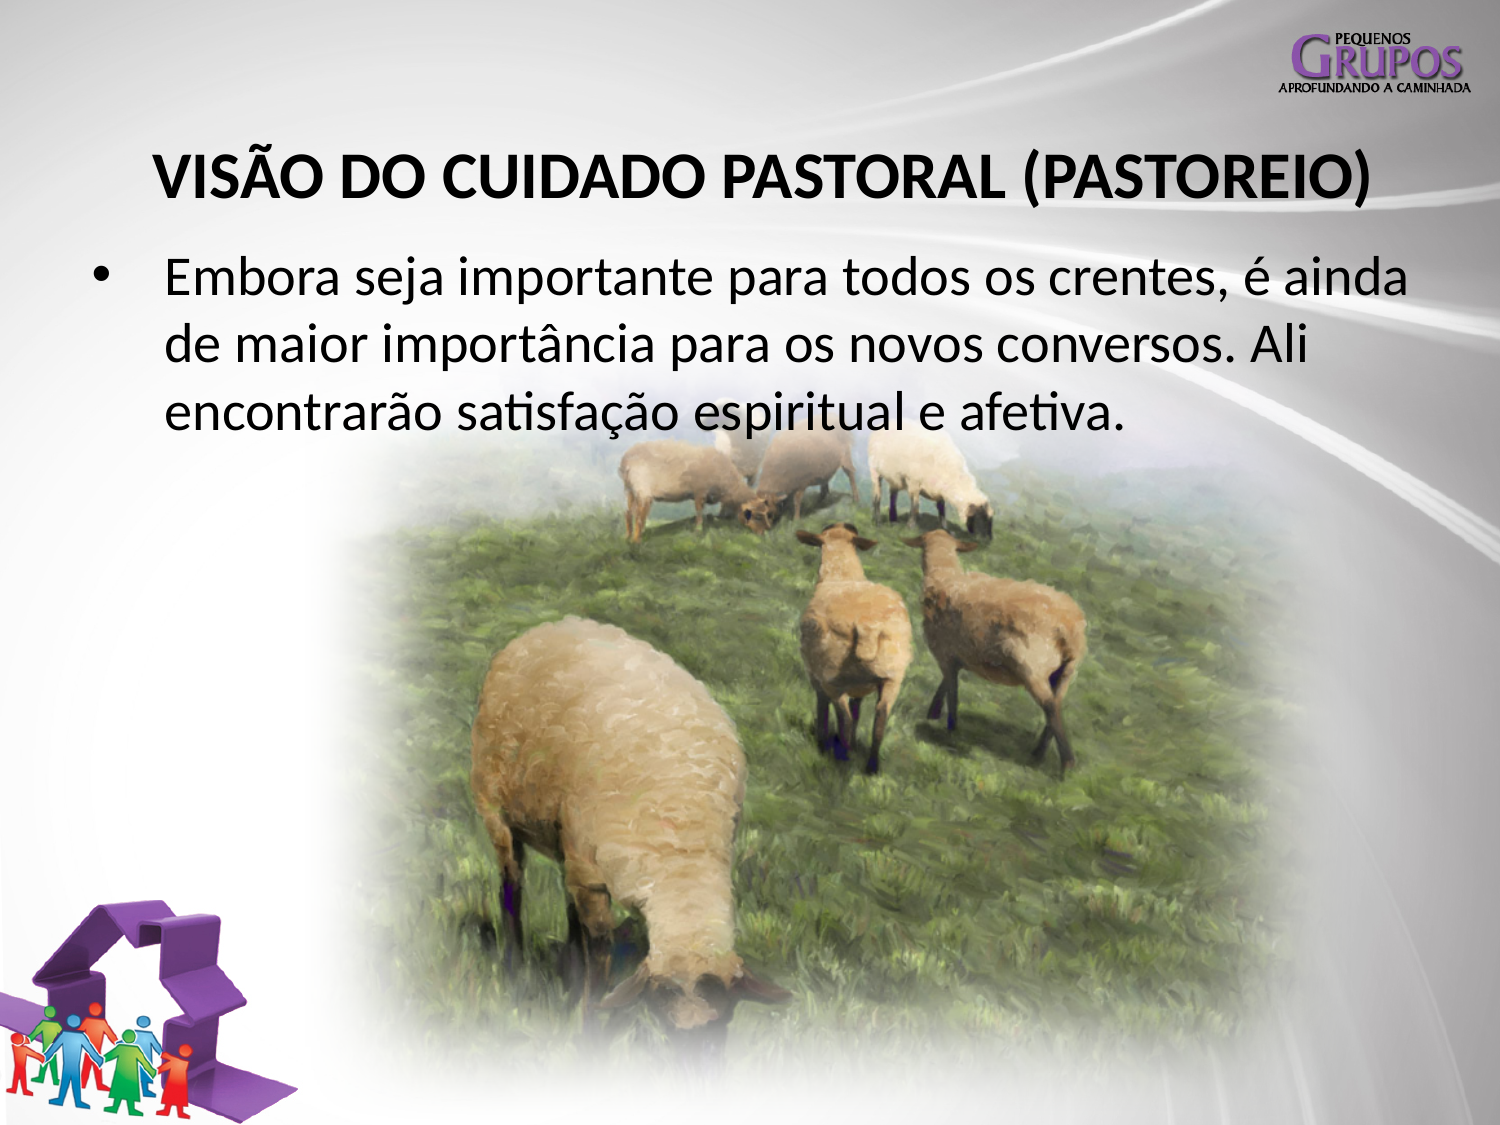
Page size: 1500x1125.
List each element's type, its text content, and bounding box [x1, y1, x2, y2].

list Embora seja importante para todos os crentes, é ainda de maior importância para os novos conversos. Ali encontrarão satisfação espiritual e afetiva. [76, 231, 1427, 509]
title VISÃO DO CUIDADO PASTORAL (PASTOREIO) [88, 78, 1439, 266]
picture [0, 0, 1500, 1125]
